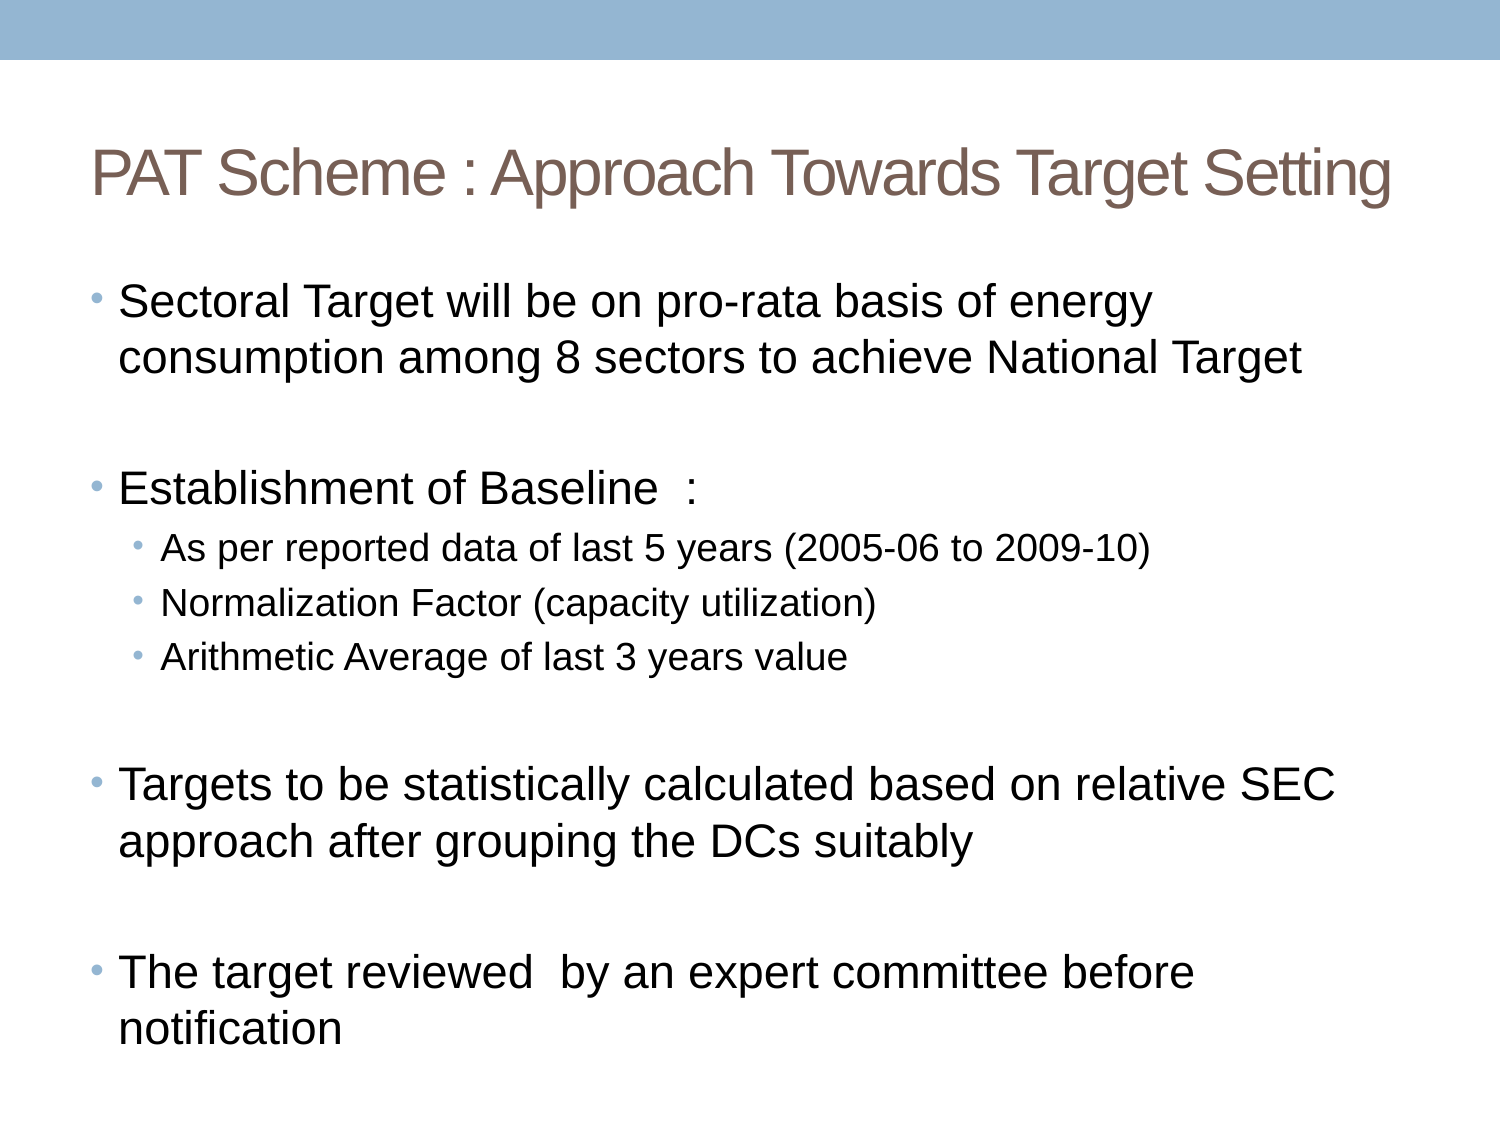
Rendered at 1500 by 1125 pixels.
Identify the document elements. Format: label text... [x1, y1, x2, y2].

list Sectoral Target will be on pro-rata basis of energy consumption among 8 sectors to achieve National Target Establishment of Baseline : As per reported data of last 5 years (2005-06 to 2009-10) Normalization Factor (capacity utilization) Arithmetic Average of last 3 years value Targets to be statistically calculated based on relative SEC approach after grouping the DCs suitably The target reviewed by an expert committee before notification [75, 262, 1425, 1063]
title PAT Scheme : Approach Towards Target Setting [75, 87, 1425, 250]
